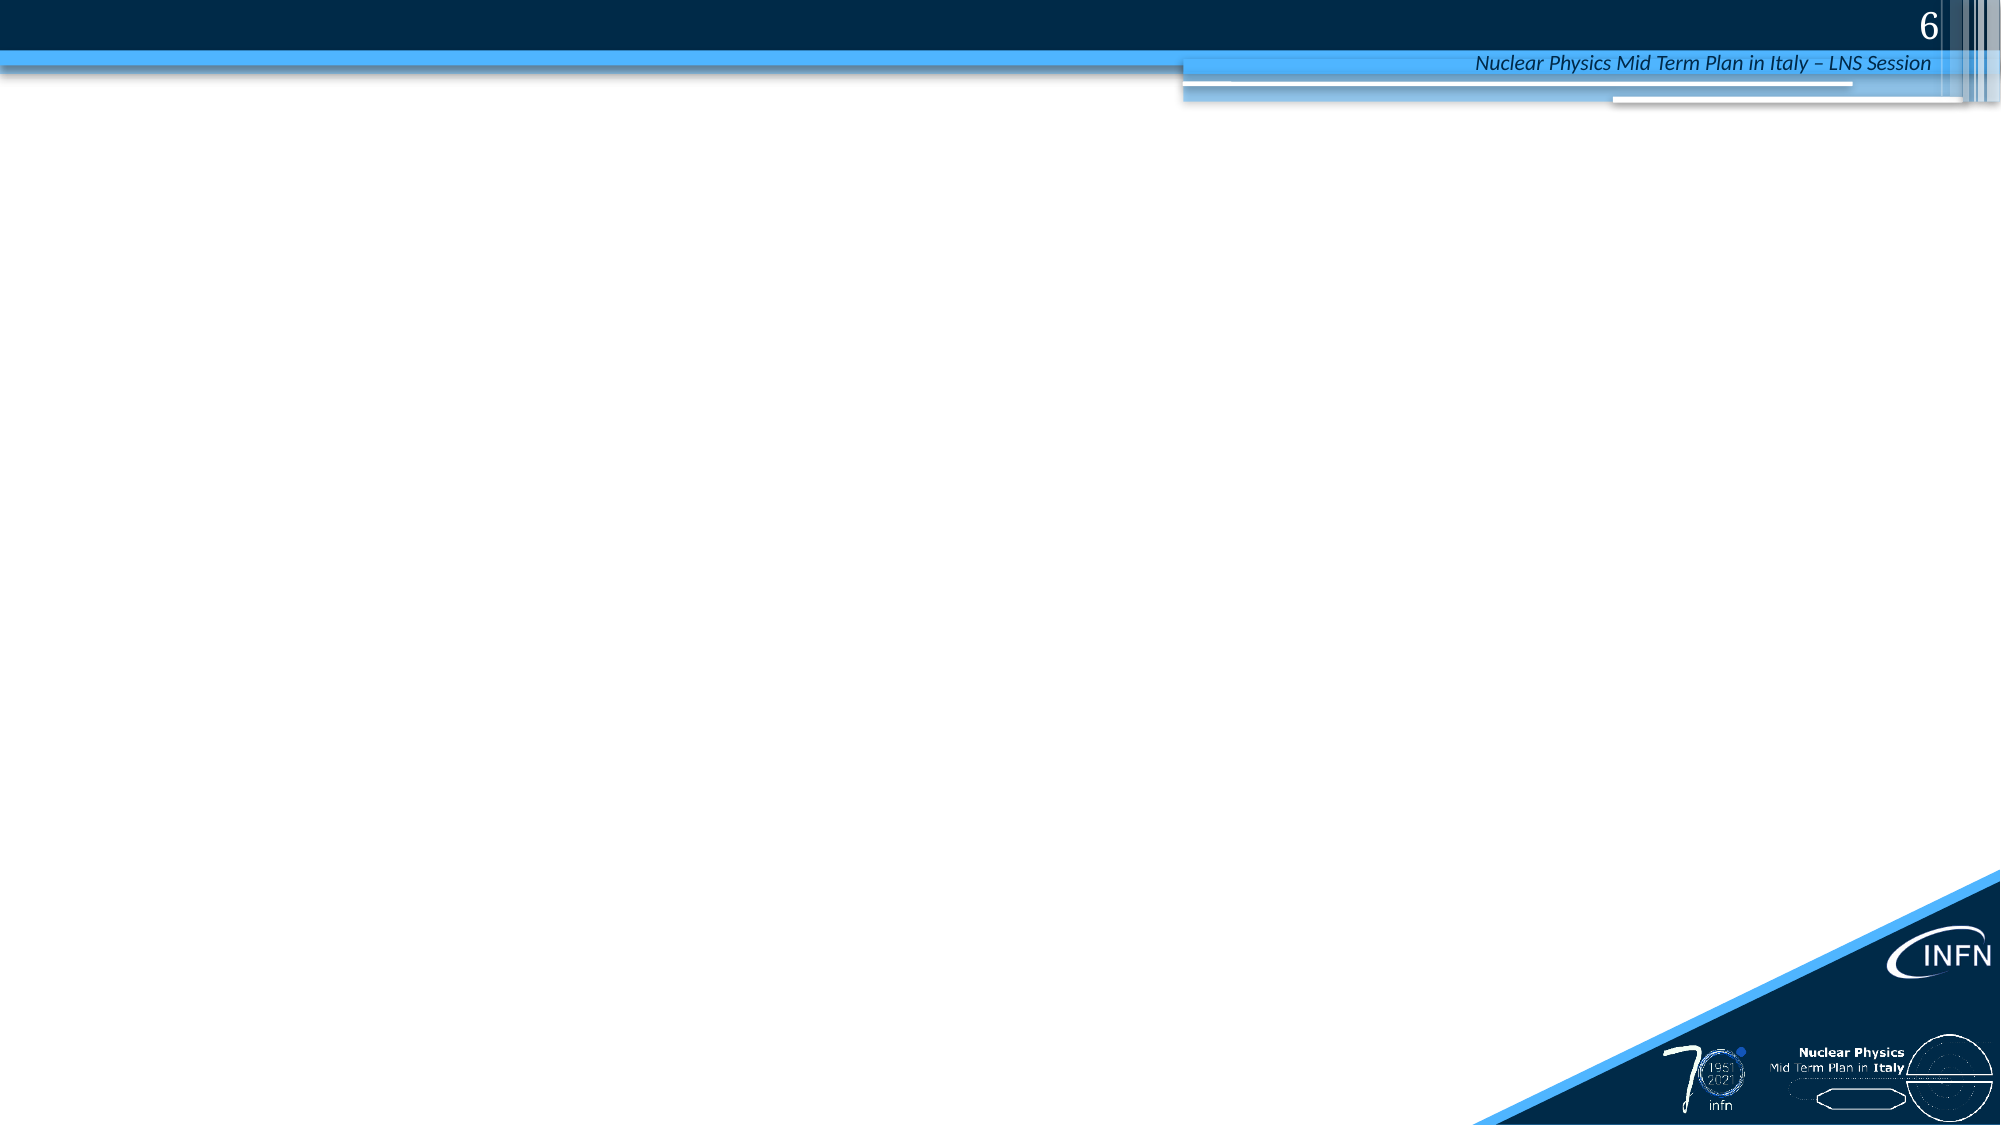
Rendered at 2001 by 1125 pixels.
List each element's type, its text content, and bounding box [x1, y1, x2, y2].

slide_number 5 [1788, 0, 1955, 61]
picture [1663, 1034, 1993, 1122]
picture [1886, 925, 1991, 979]
